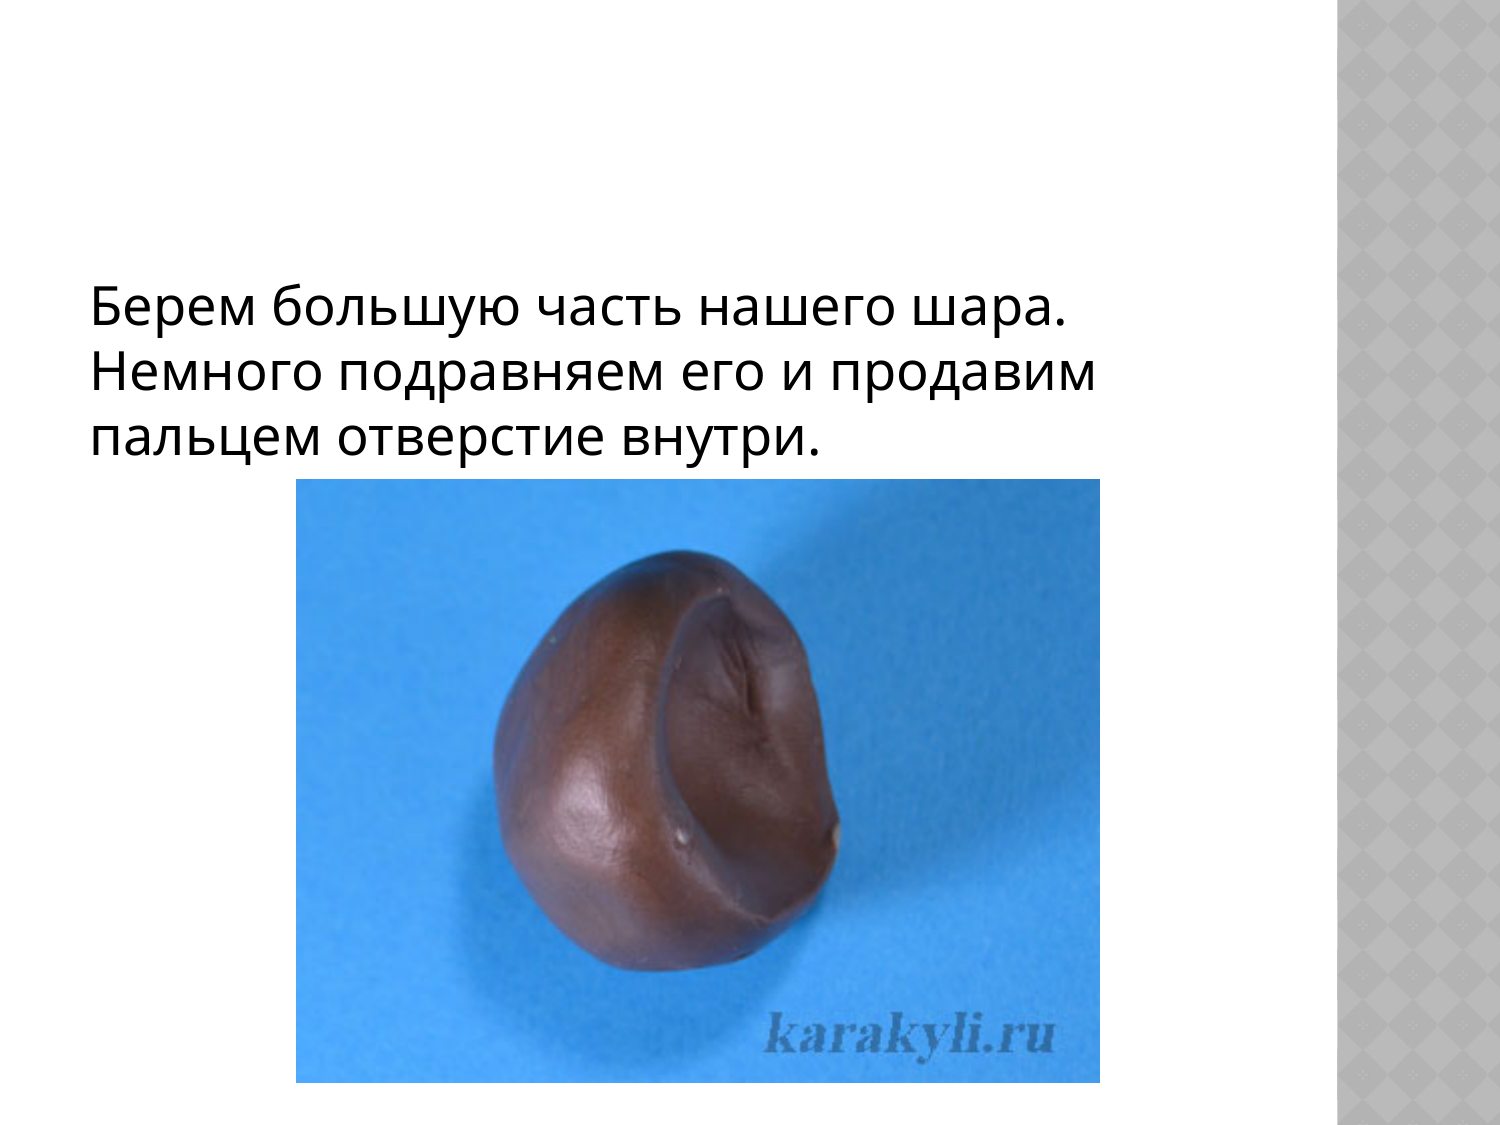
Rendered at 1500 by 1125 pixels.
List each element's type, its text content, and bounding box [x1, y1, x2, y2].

list Берем большую часть нашего шара. Немного подравняем его и продавим пальцем отверстие внутри. [75, 264, 1263, 1059]
picture [295, 479, 1100, 1083]
